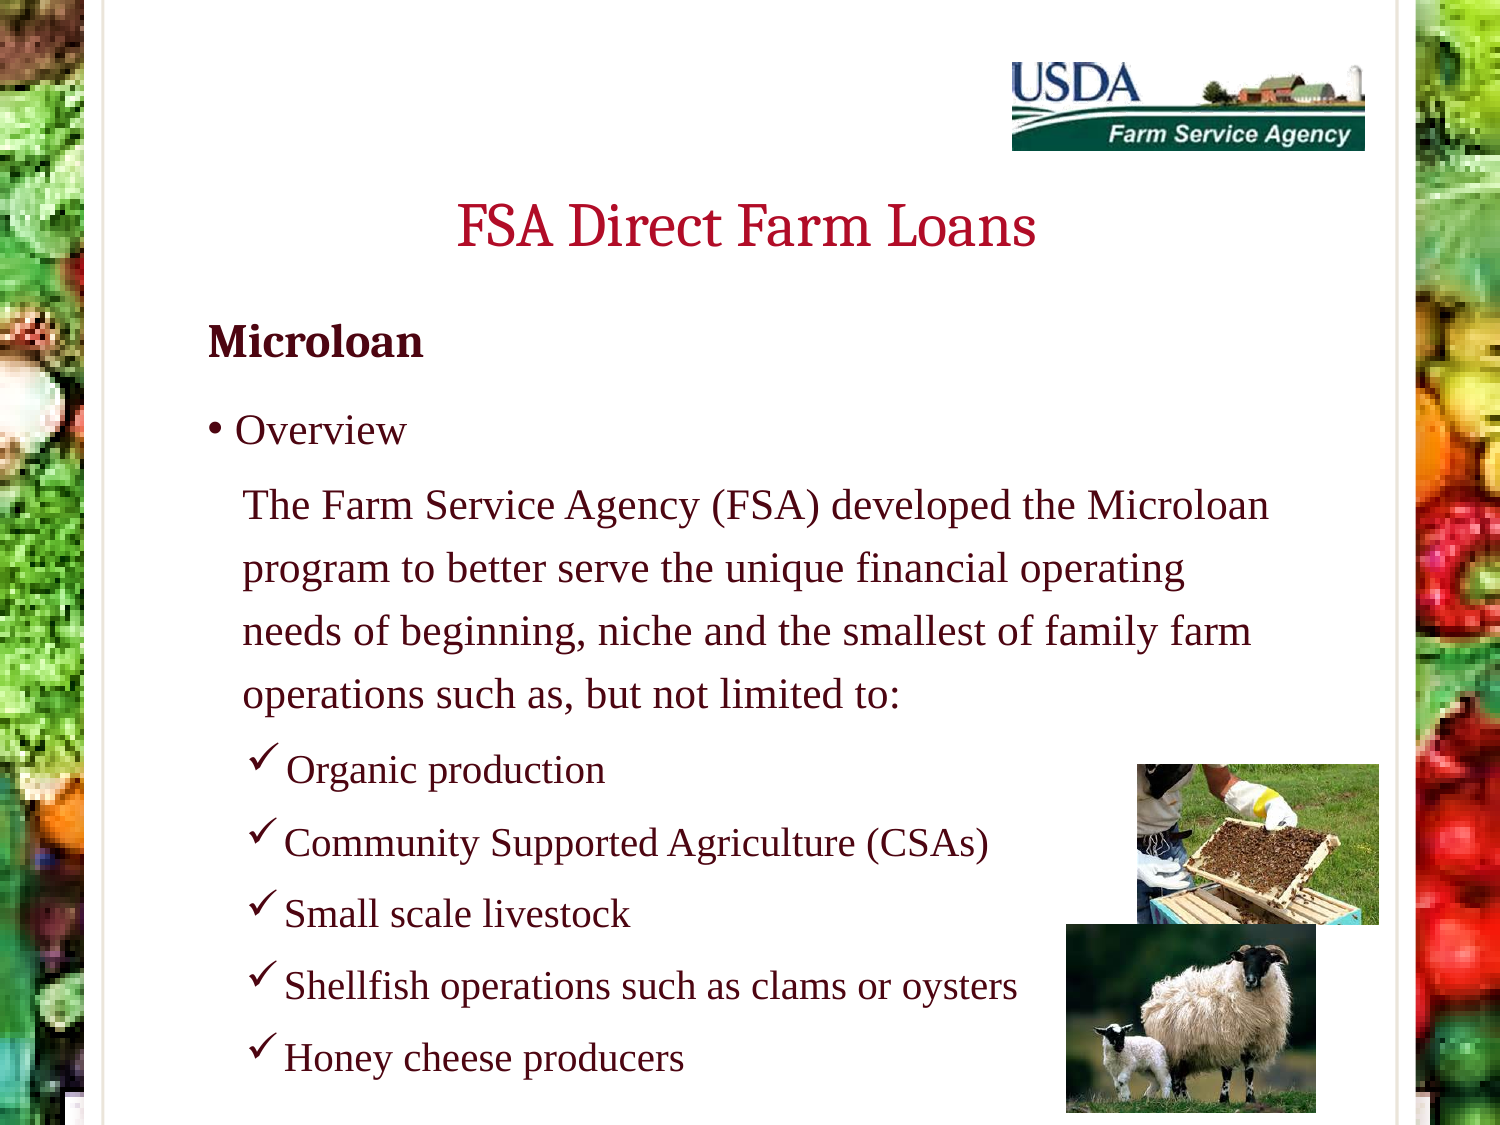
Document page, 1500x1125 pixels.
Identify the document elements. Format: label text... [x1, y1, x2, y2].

picture [1065, 764, 1379, 1113]
title FSA Direct Farm Loans [99, 187, 1394, 267]
picture [0, 0, 84, 1125]
picture [1416, 0, 1500, 1125]
picture [1012, 62, 1365, 151]
list Microloan Overview The Farm Service Agency (FSA) developed the Microloan program to better serve the unique financial operating needs of beginning, niche and the smallest of family farm operations such as, but not limited to: Organic production Community Supported Agriculture (CSAs) Small scale livestock Shellfish operations such as clams or oysters Honey cheese producers [187, 262, 1313, 1088]
